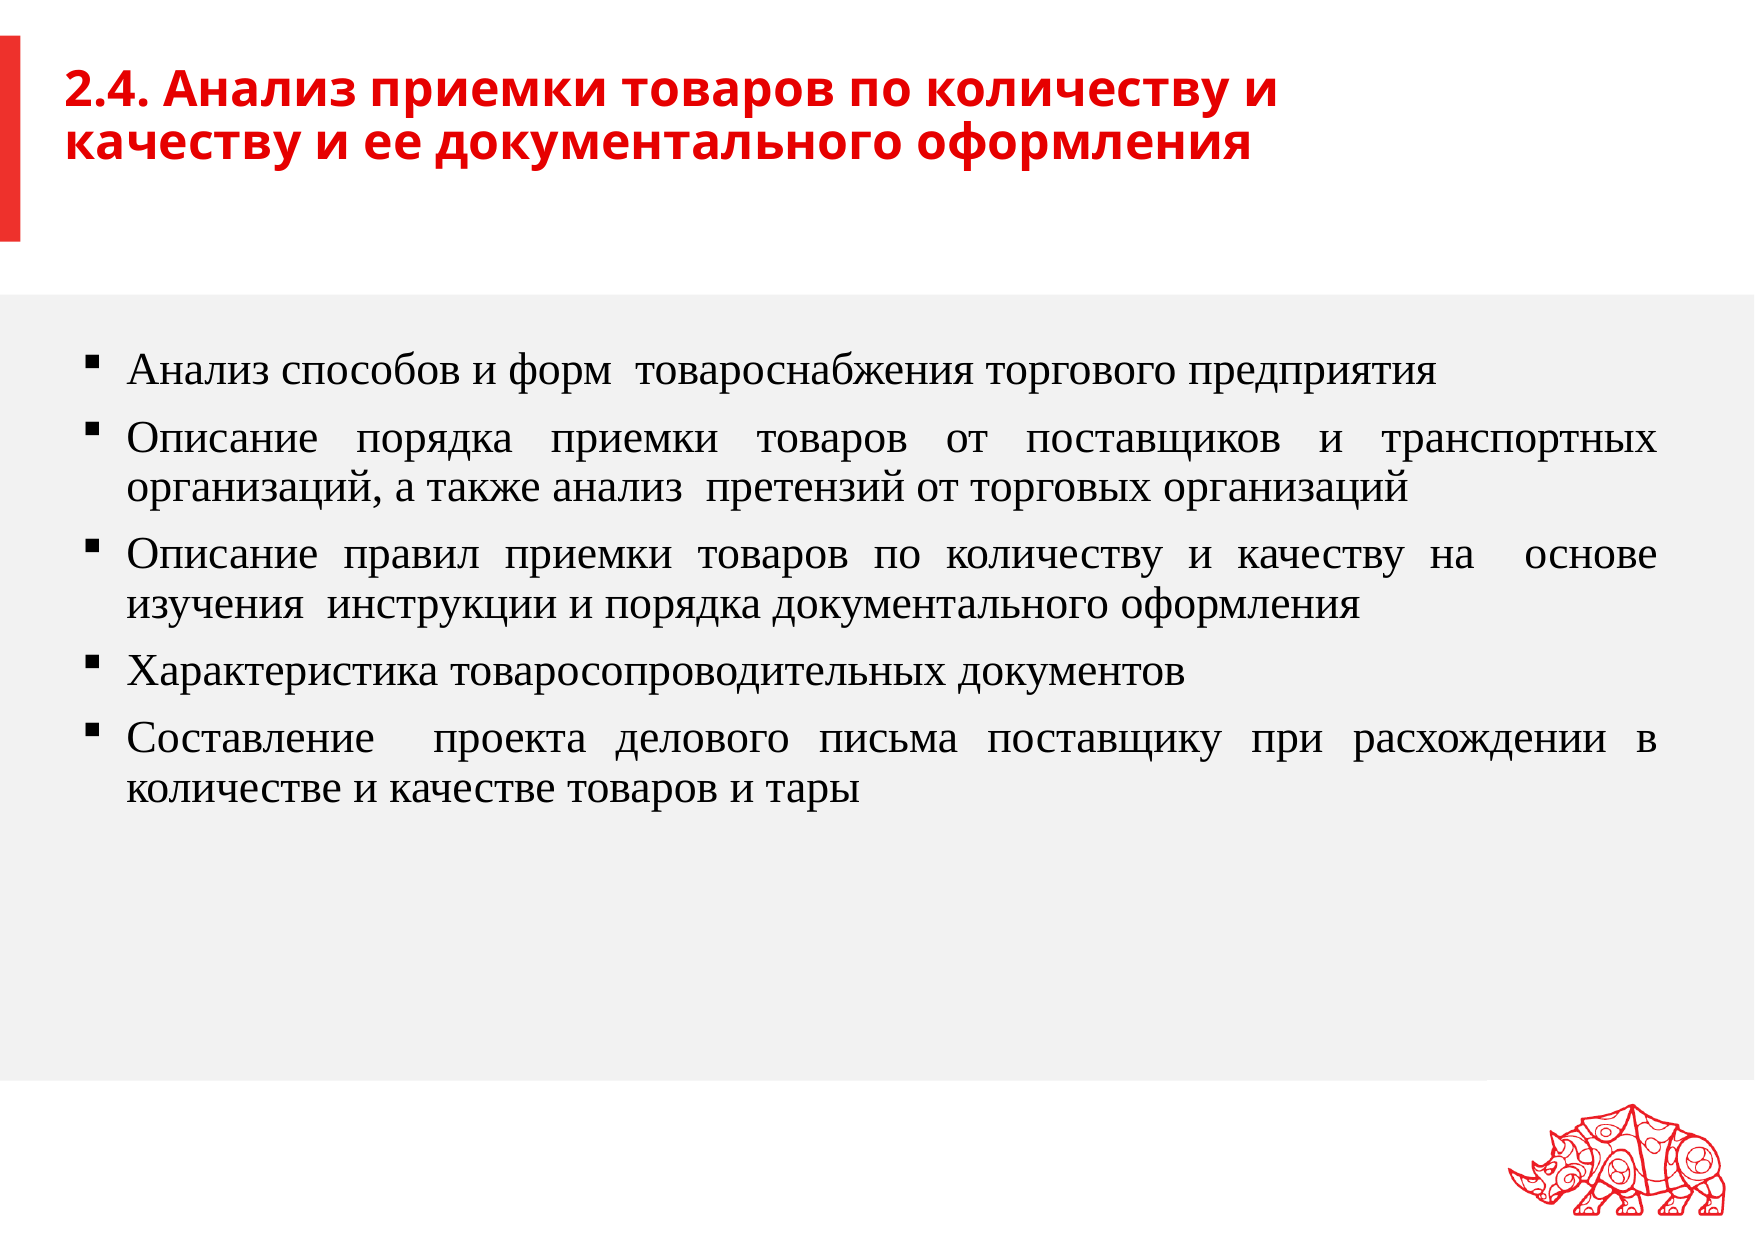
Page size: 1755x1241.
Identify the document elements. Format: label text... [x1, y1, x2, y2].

list Анализ способов и форм товароснабжения торгового предприятия Описание порядка приемки товаров от поставщиков и транспортных организаций, а также анализ претензий от торговых организаций Описание правил приемки товаров по количеству и качеству на основе изучения инструкции и порядка документального оформления Характеристика товаросопроводительных документов Составление проекта делового письма поставщику при расхождении в количестве и качестве товаров и тары [64, 336, 1677, 1052]
title 2.4. Анализ приемки товаров по количеству и качеству и ее документального оформления [64, 65, 1412, 229]
picture [1487, 1080, 1755, 1229]
